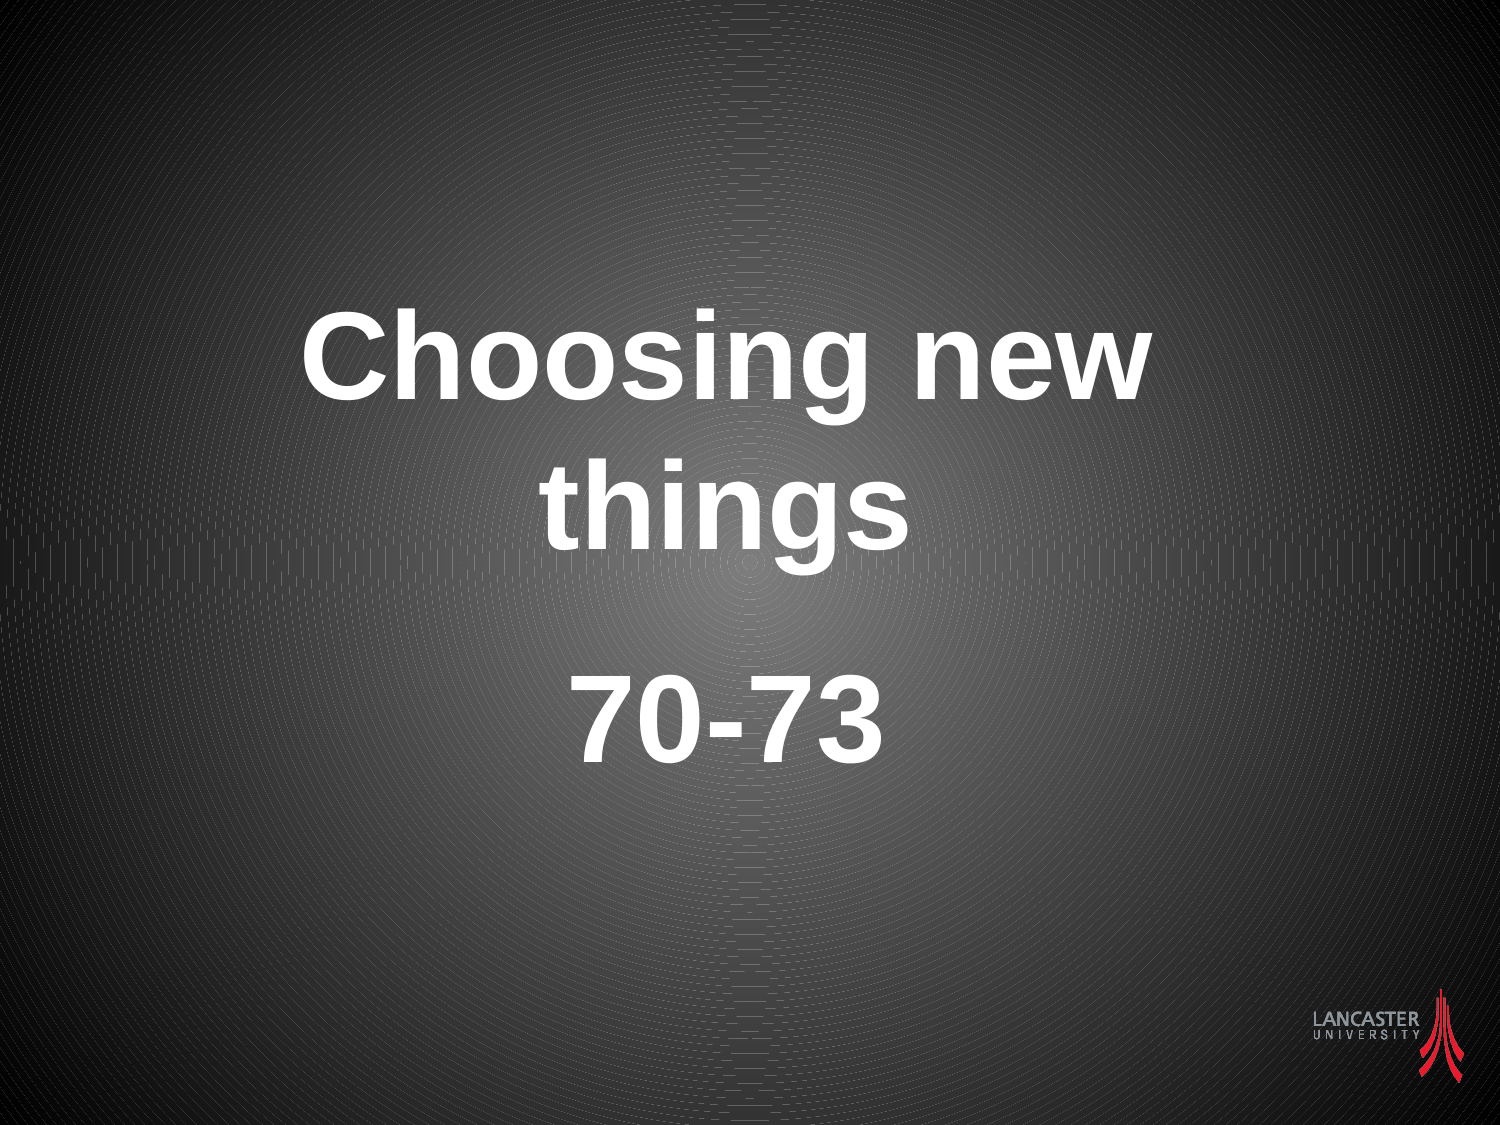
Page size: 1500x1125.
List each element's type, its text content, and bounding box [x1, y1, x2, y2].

picture [1305, 987, 1474, 1085]
text_box Choosing new things 70-73 [159, 267, 1294, 795]
